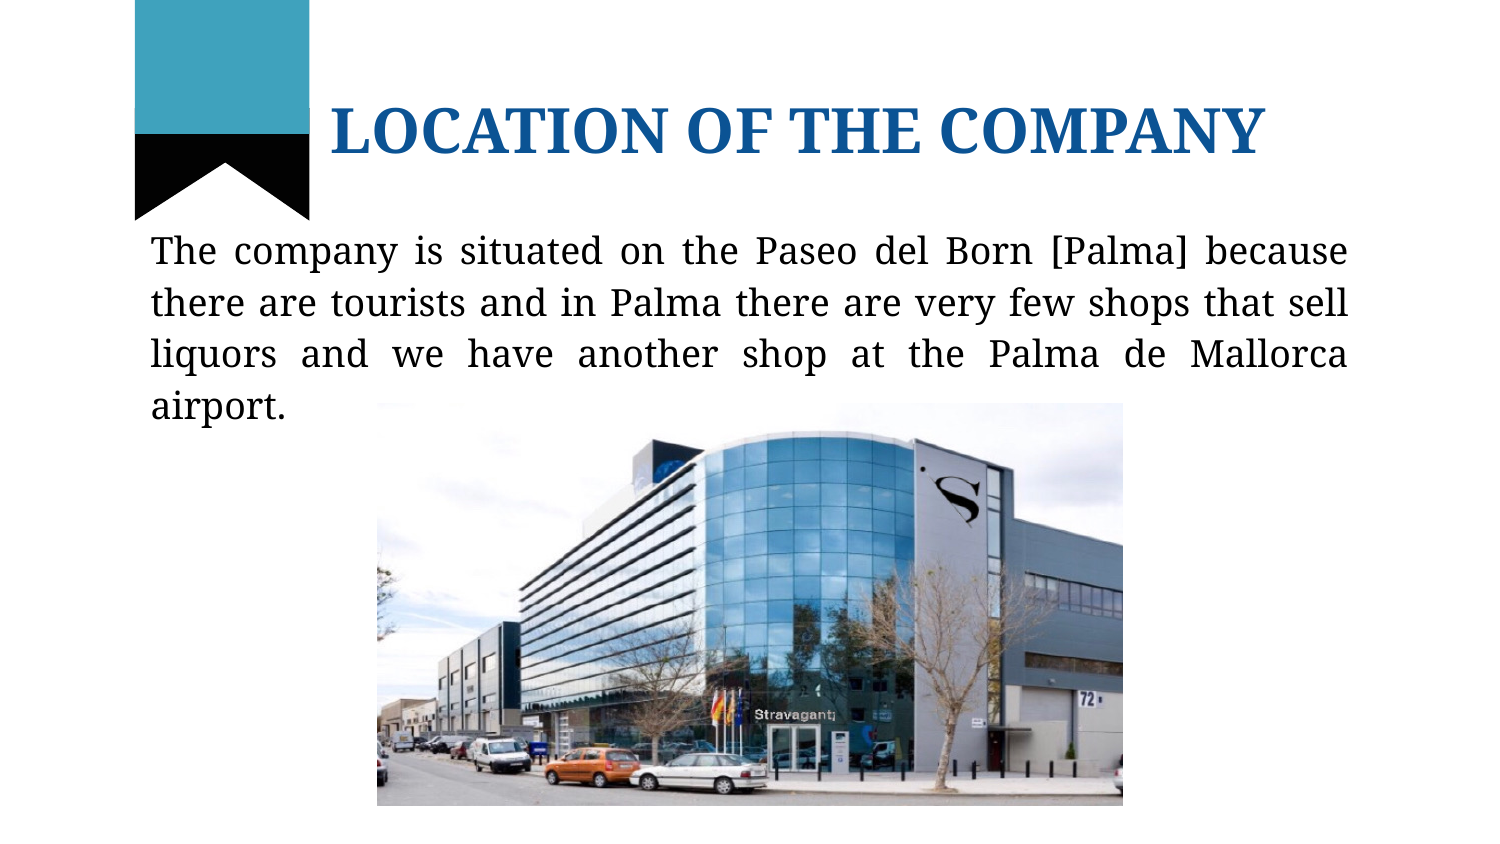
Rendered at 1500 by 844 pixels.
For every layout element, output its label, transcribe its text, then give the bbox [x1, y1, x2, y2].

text_box LOCATION OF THE COMPANY [315, 76, 1500, 217]
picture [377, 403, 1123, 807]
list The company is situated on the Paseo del Born [Palma] because there are tourists and in Palma there are very few shops that sell liquors and we have another shop at the Palma de Mallorca airport. [135, 205, 1365, 523]
